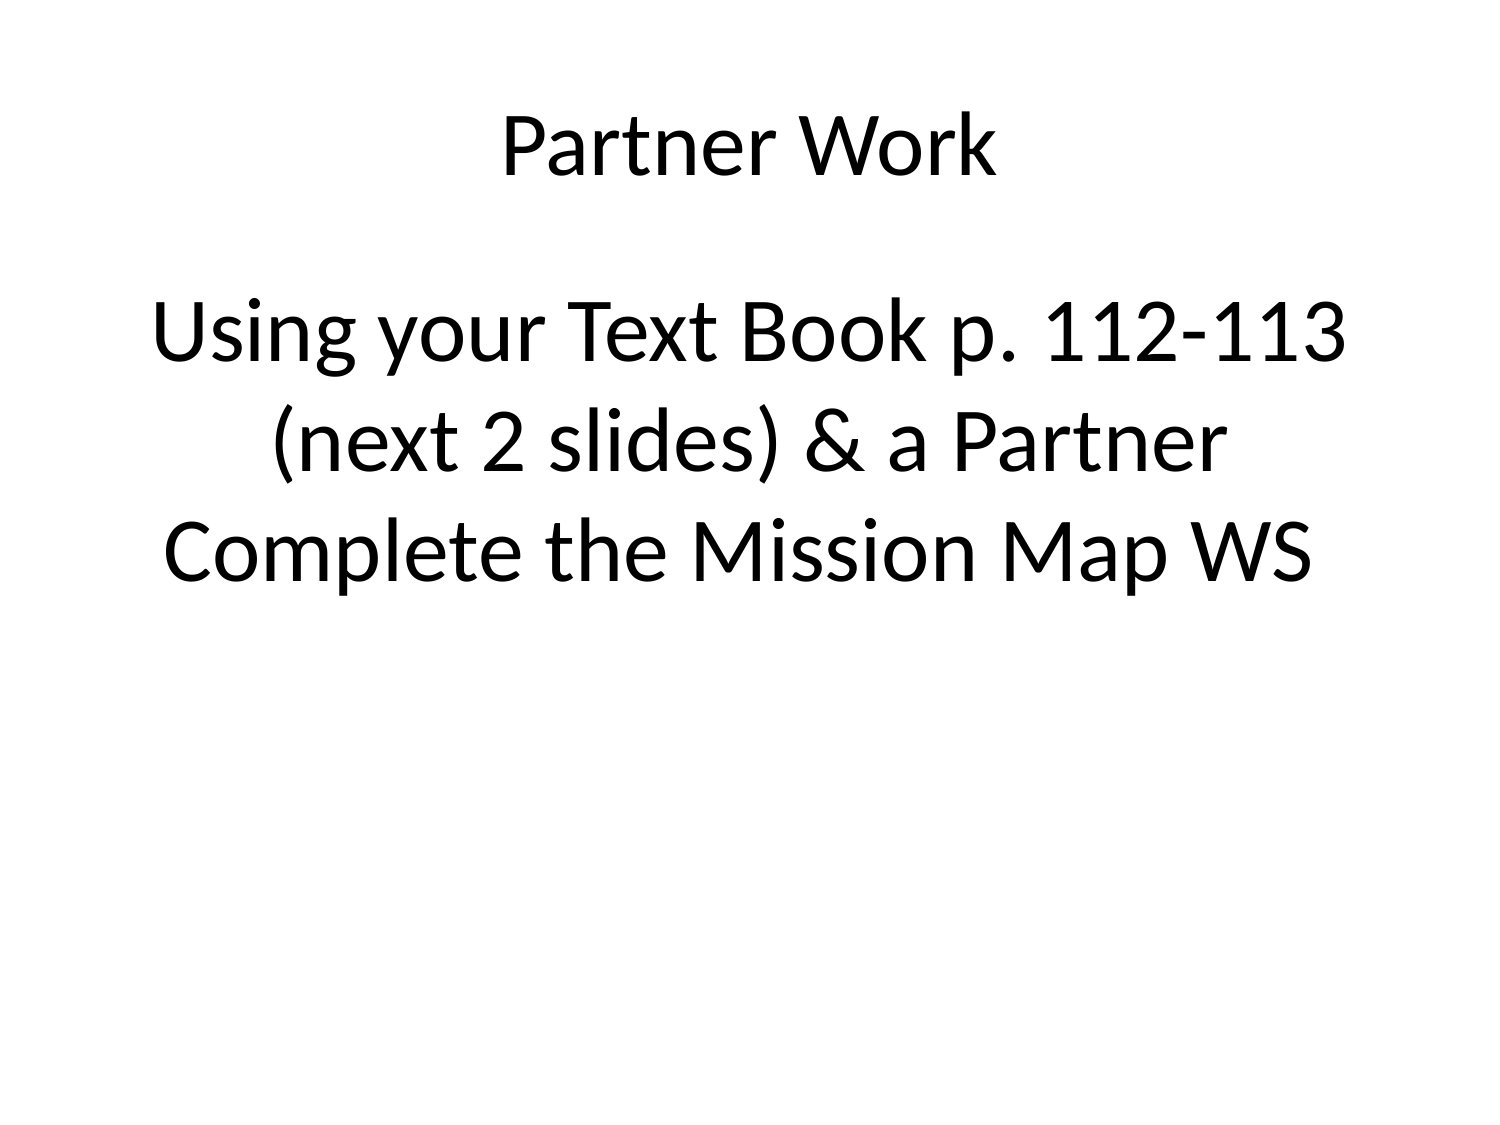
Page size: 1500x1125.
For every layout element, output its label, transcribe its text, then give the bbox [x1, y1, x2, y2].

title Partner Work [75, 45, 1425, 233]
list Using your Text Book p. 112-113 (next 2 slides) & a Partner Complete the Mission Map WS [75, 262, 1425, 1005]
